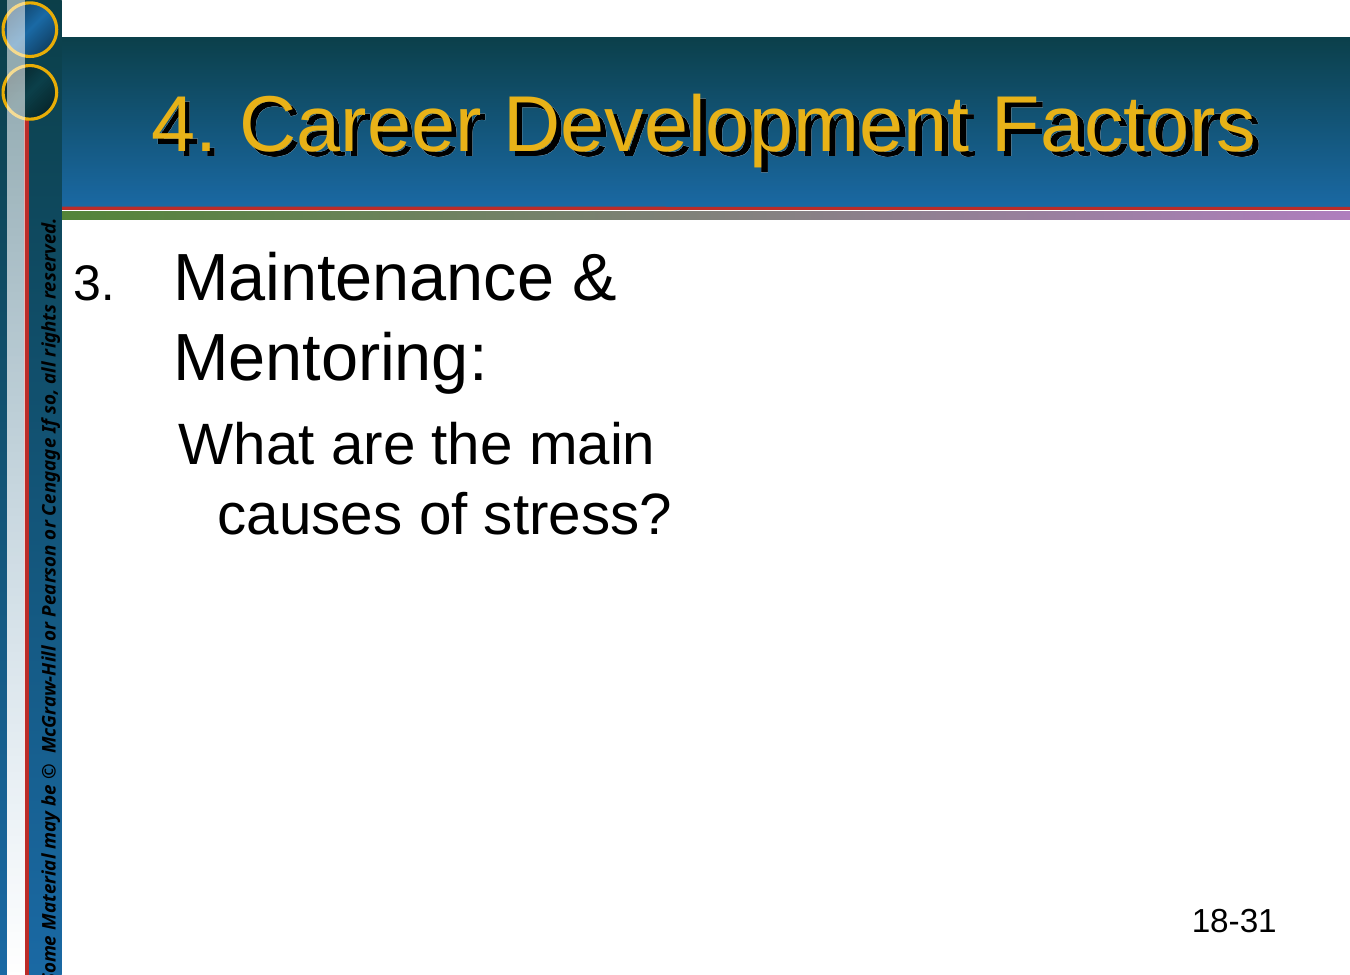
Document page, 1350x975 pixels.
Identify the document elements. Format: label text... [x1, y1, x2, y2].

list 3. Maintenance & Mentoring: What are the main causes of stress? [59, 227, 729, 886]
title 4. Career Development Factors [58, 39, 1350, 202]
